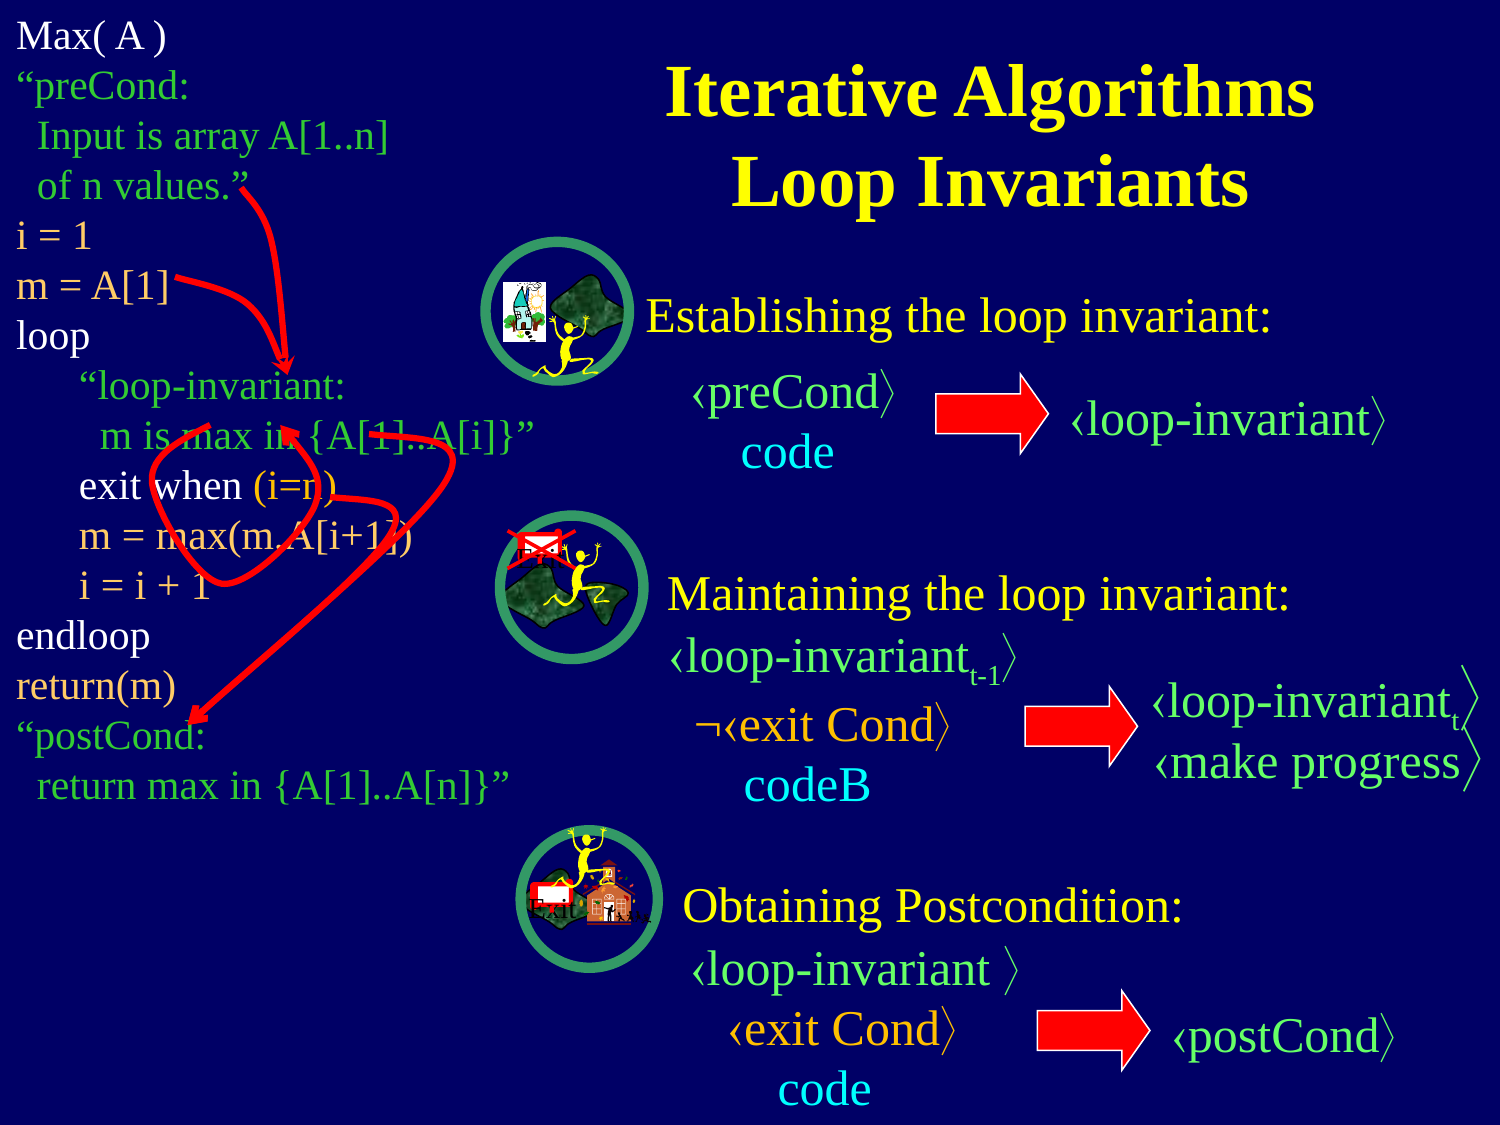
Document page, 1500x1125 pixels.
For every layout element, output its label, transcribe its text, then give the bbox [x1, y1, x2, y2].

text_box Max( A ) “preCond: Input is array A[1..n] of n values.” i = 1 m = A[1] loop “loop-invariant: m is max in {A[1]..A[i]}” exit when (i=n) m = max(m,A[i+1]) i = i + 1 endloop return(m) “postCond: return max in {A[1]..A[n]}” [1, 0, 551, 866]
text_box [196, 424, 295, 432]
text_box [499, 515, 1500, 813]
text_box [485, 241, 1404, 488]
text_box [187, 433, 476, 726]
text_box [174, 187, 288, 376]
title Iterative Algorithms Loop Invariants [551, 37, 1500, 226]
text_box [520, 823, 1413, 1125]
text_box [151, 439, 182, 549]
